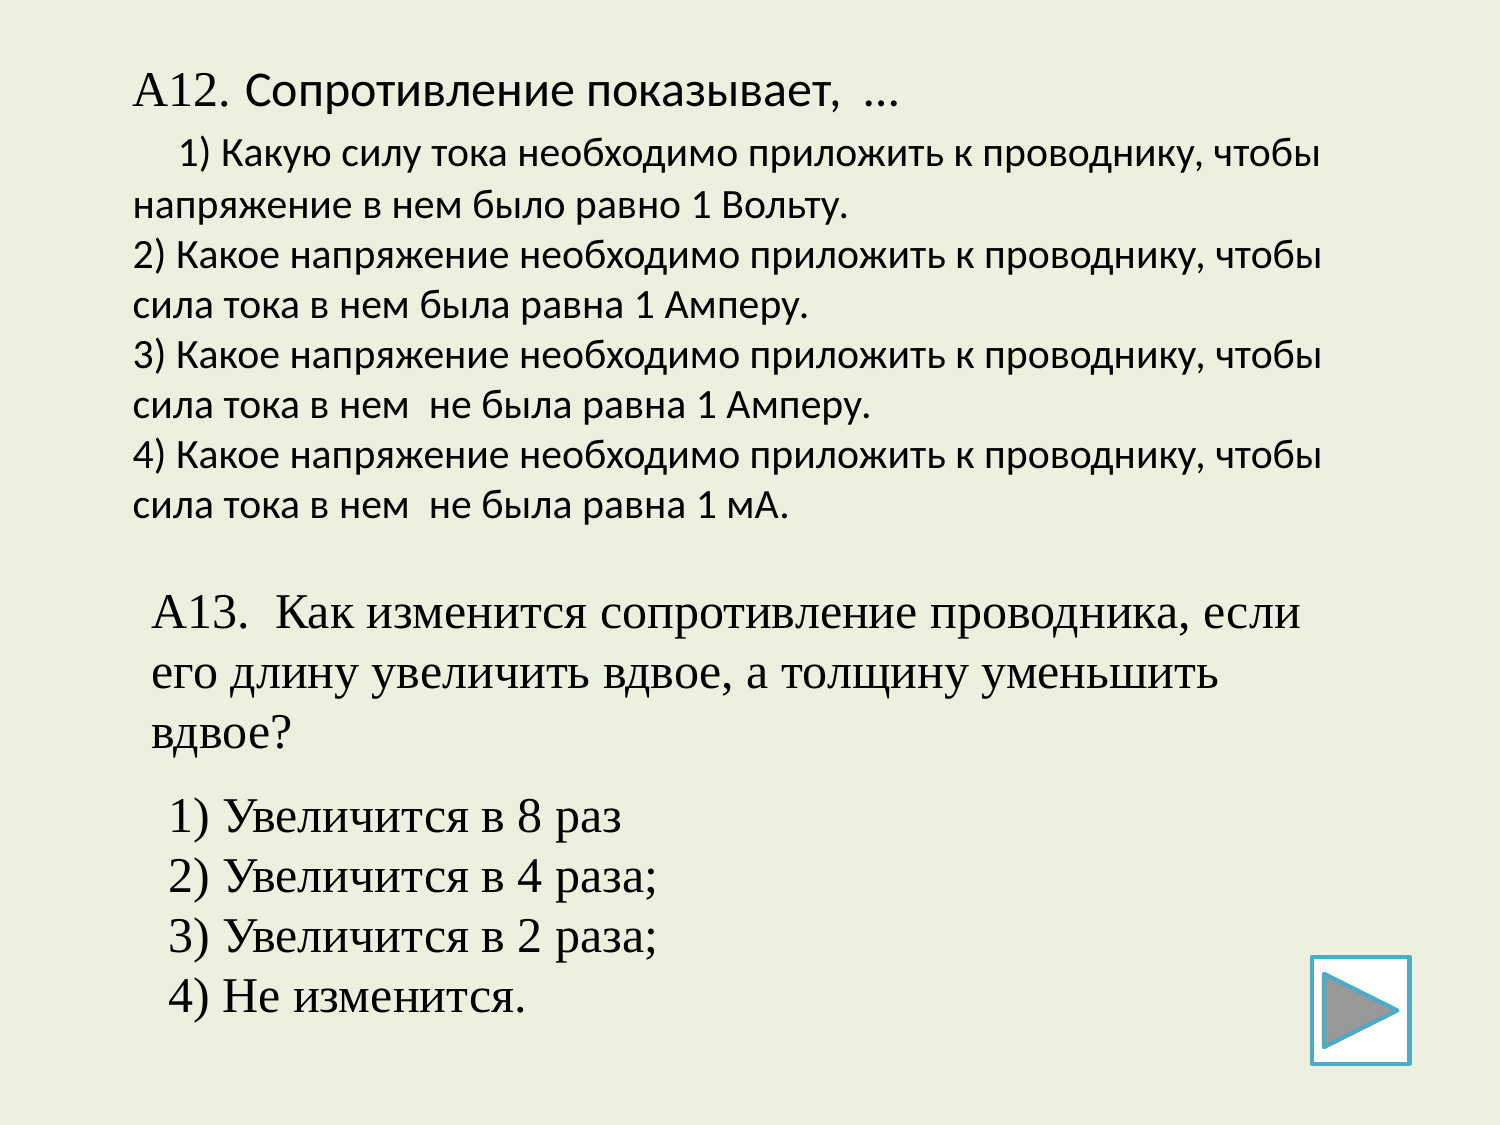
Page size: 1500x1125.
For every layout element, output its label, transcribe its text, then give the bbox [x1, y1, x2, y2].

text_box [1310, 955, 1412, 1066]
text_box А12. Сопротивление показывает, … 1) Какую силу тока необходимо приложить к проводнику, чтобы напряжение в нем было равно 1 Вольту. 2) Какое напряжение необходимо приложить к проводнику, чтобы сила тока в нем была равна 1 Амперу. 3) Какое напряжение необходимо приложить к проводнику, чтобы сила тока в нем не была равна 1 Амперу. 4) Какое напряжение необходимо приложить к проводнику, чтобы сила тока в нем не была равна 1 мА. [117, 49, 1386, 585]
text_box 1) Увеличится в 8 раз 2) Увеличится в 4 раза; 3) Увеличится в 2 раза; 4) Не изменится. [153, 774, 904, 1030]
text_box А13. Как изменится сопротивление проводника, если его длину увеличить вдвое, а толщину уменьшить вдвое? [136, 571, 1338, 767]
